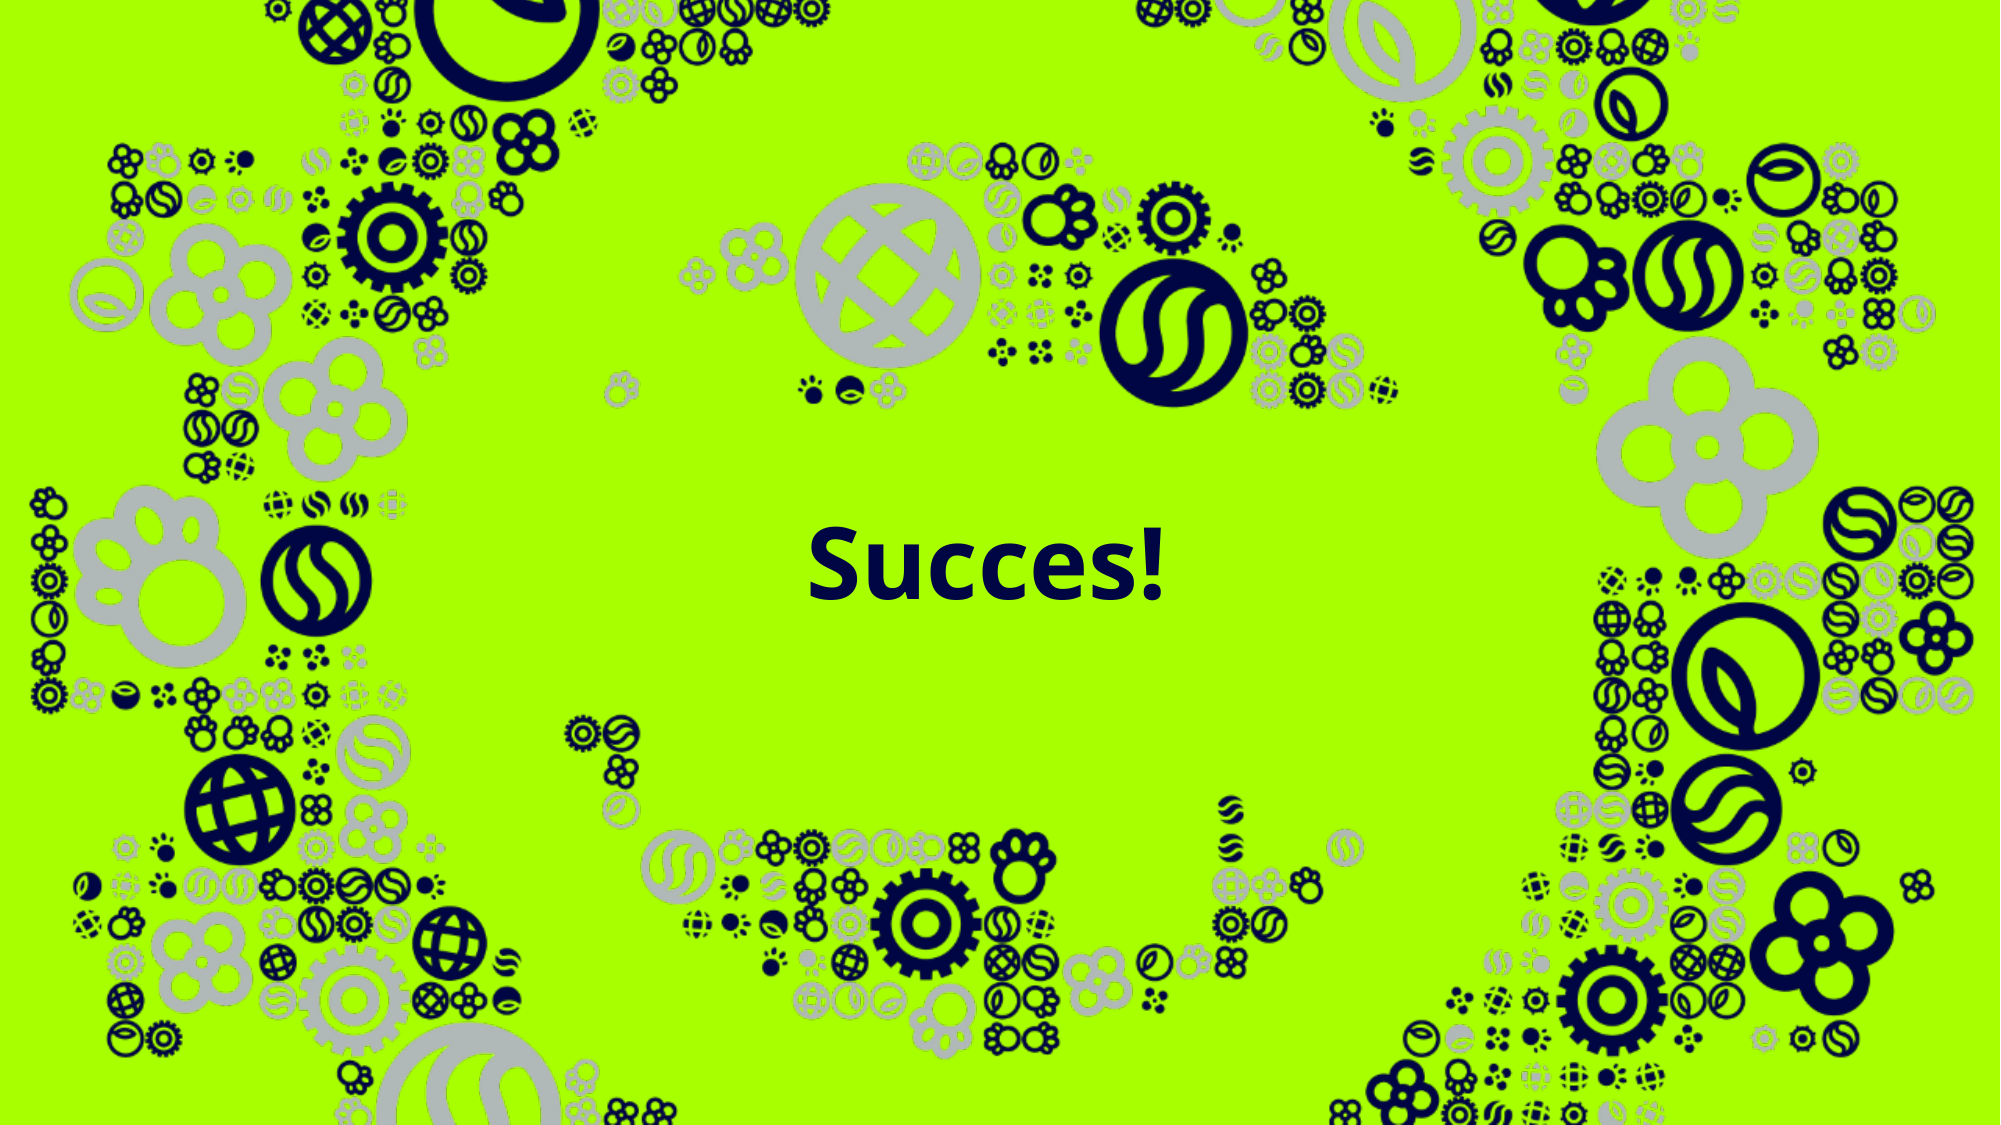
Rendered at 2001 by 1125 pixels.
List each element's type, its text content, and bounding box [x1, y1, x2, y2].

picture [0, 0, 2000, 1125]
title Succes! [425, 469, 1575, 660]
